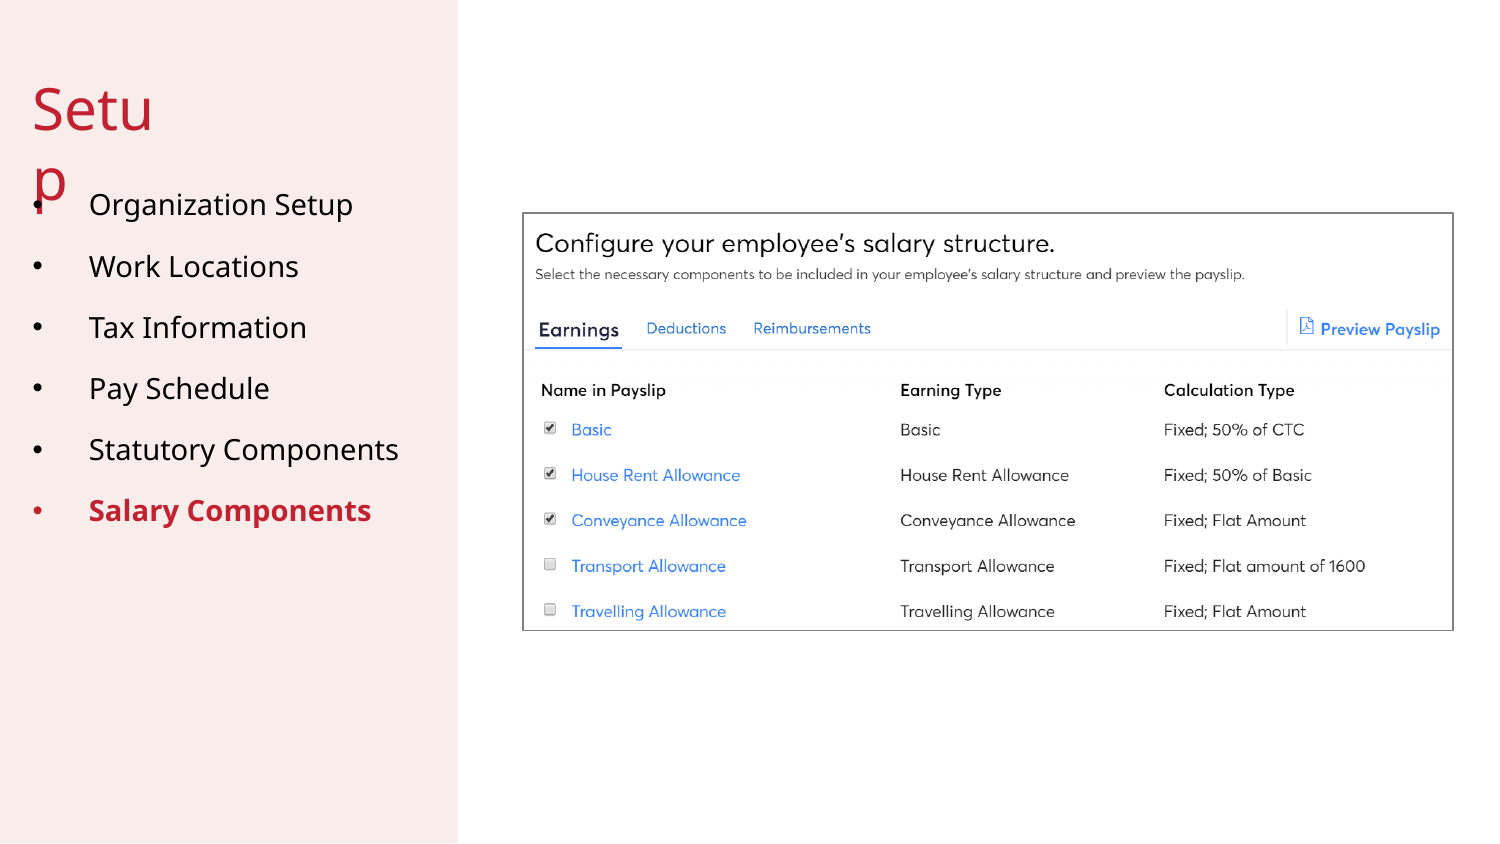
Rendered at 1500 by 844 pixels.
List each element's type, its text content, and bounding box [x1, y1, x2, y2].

text_box Setup [17, 64, 205, 152]
picture [523, 213, 1453, 630]
text_box Organization Setup Work Locations Tax Information Pay Schedule Statutory Components Salary Components [17, 152, 474, 536]
text_box [0, 0, 458, 844]
